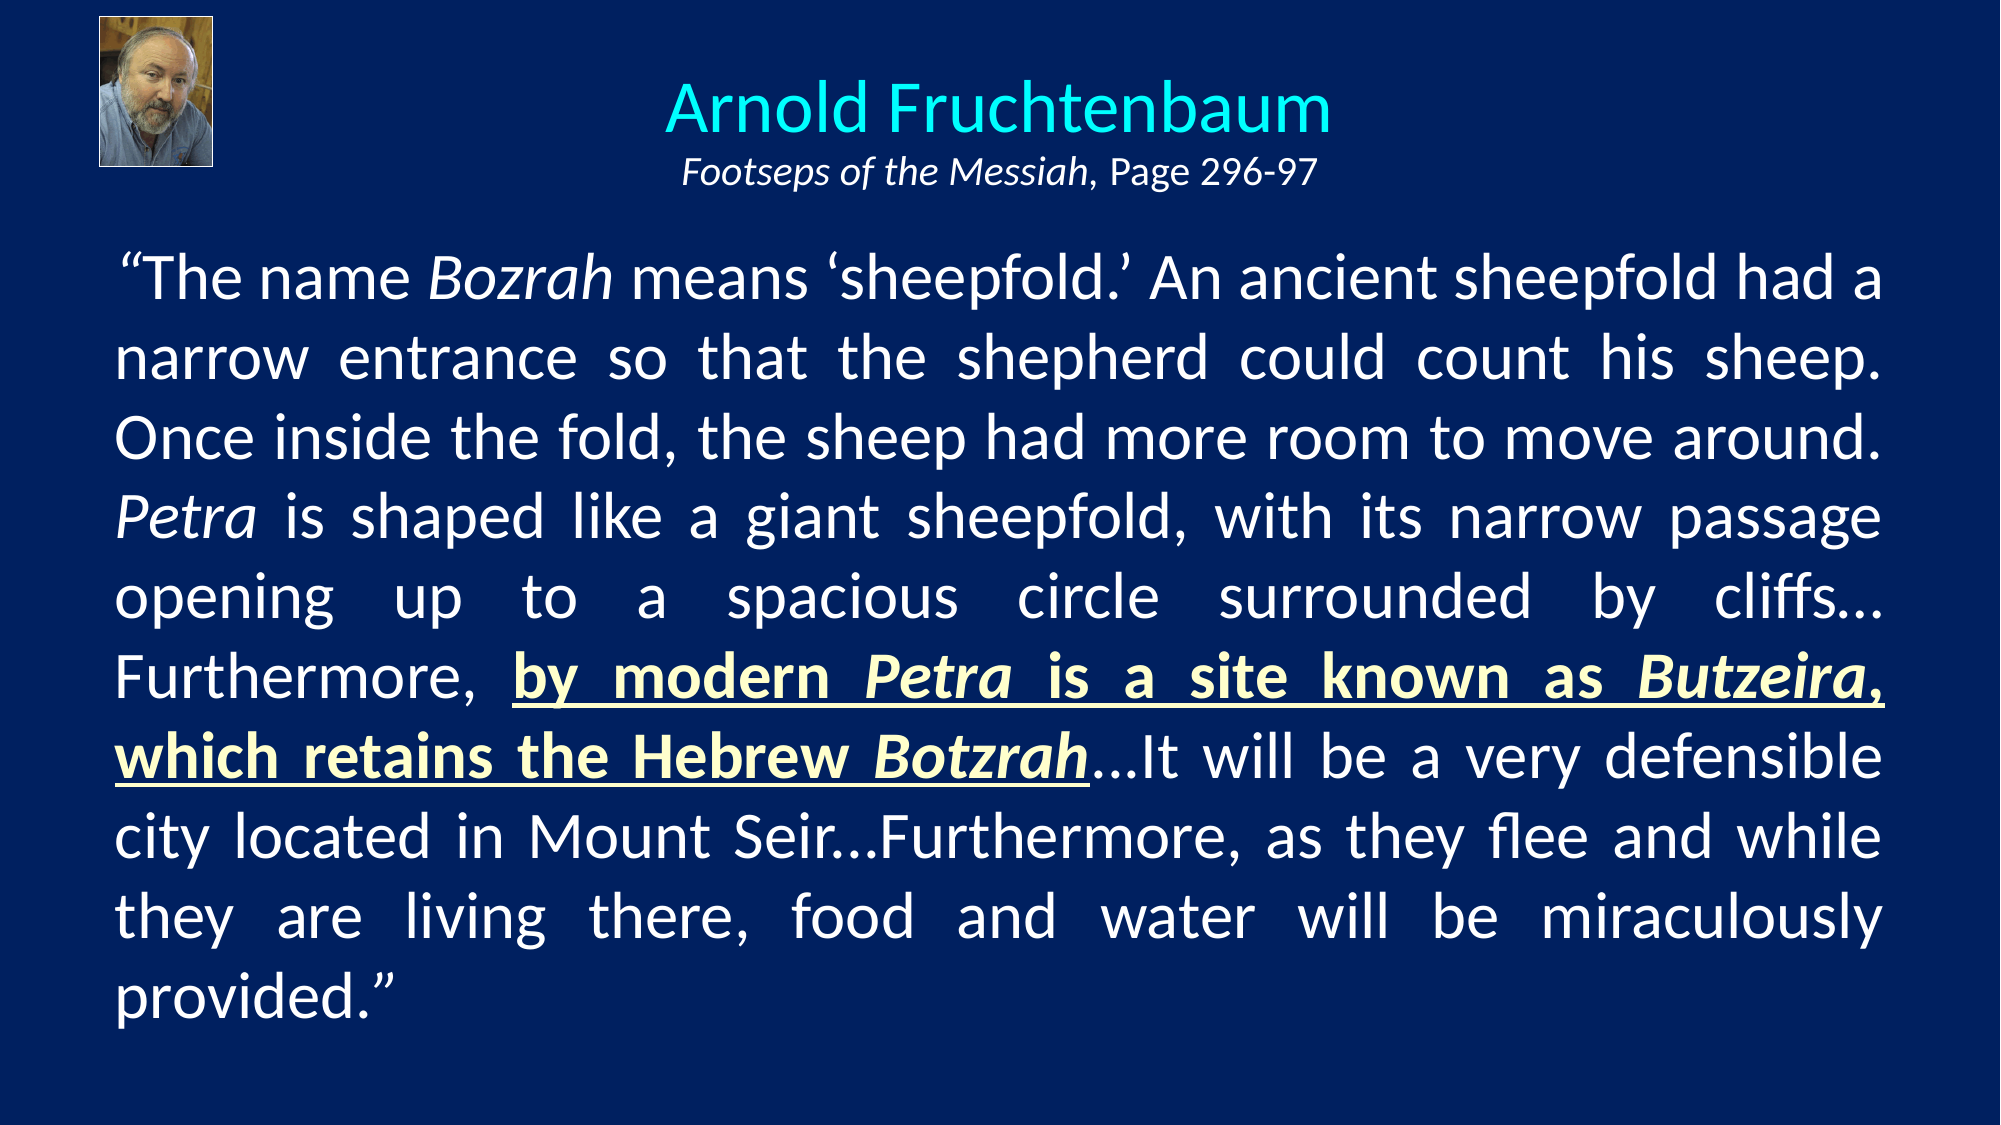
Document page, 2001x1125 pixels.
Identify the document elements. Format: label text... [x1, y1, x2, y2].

list “The name Bozrah means ‘sheepfold.’ An ancient sheepfold had a narrow entrance so that the shepherd could count his sheep. Once inside the fold, the sheep had more room to move around. Petra is shaped like a giant sheepfold, with its narrow passage opening up to a spacious circle surrounded by cliffs…Furthermore, by modern Petra is a site known as Butzeira, which retains the Hebrew Botzrah...It will be a very defensible city located in Mount Seir...Furthermore, as they flee and while they are living there, food and water will be miraculously provided.” [99, 224, 1900, 1050]
title Arnold Fruchtenbaum Footseps of the Messiah, Page 296-97 [493, 37, 1507, 225]
picture [99, 16, 213, 167]
